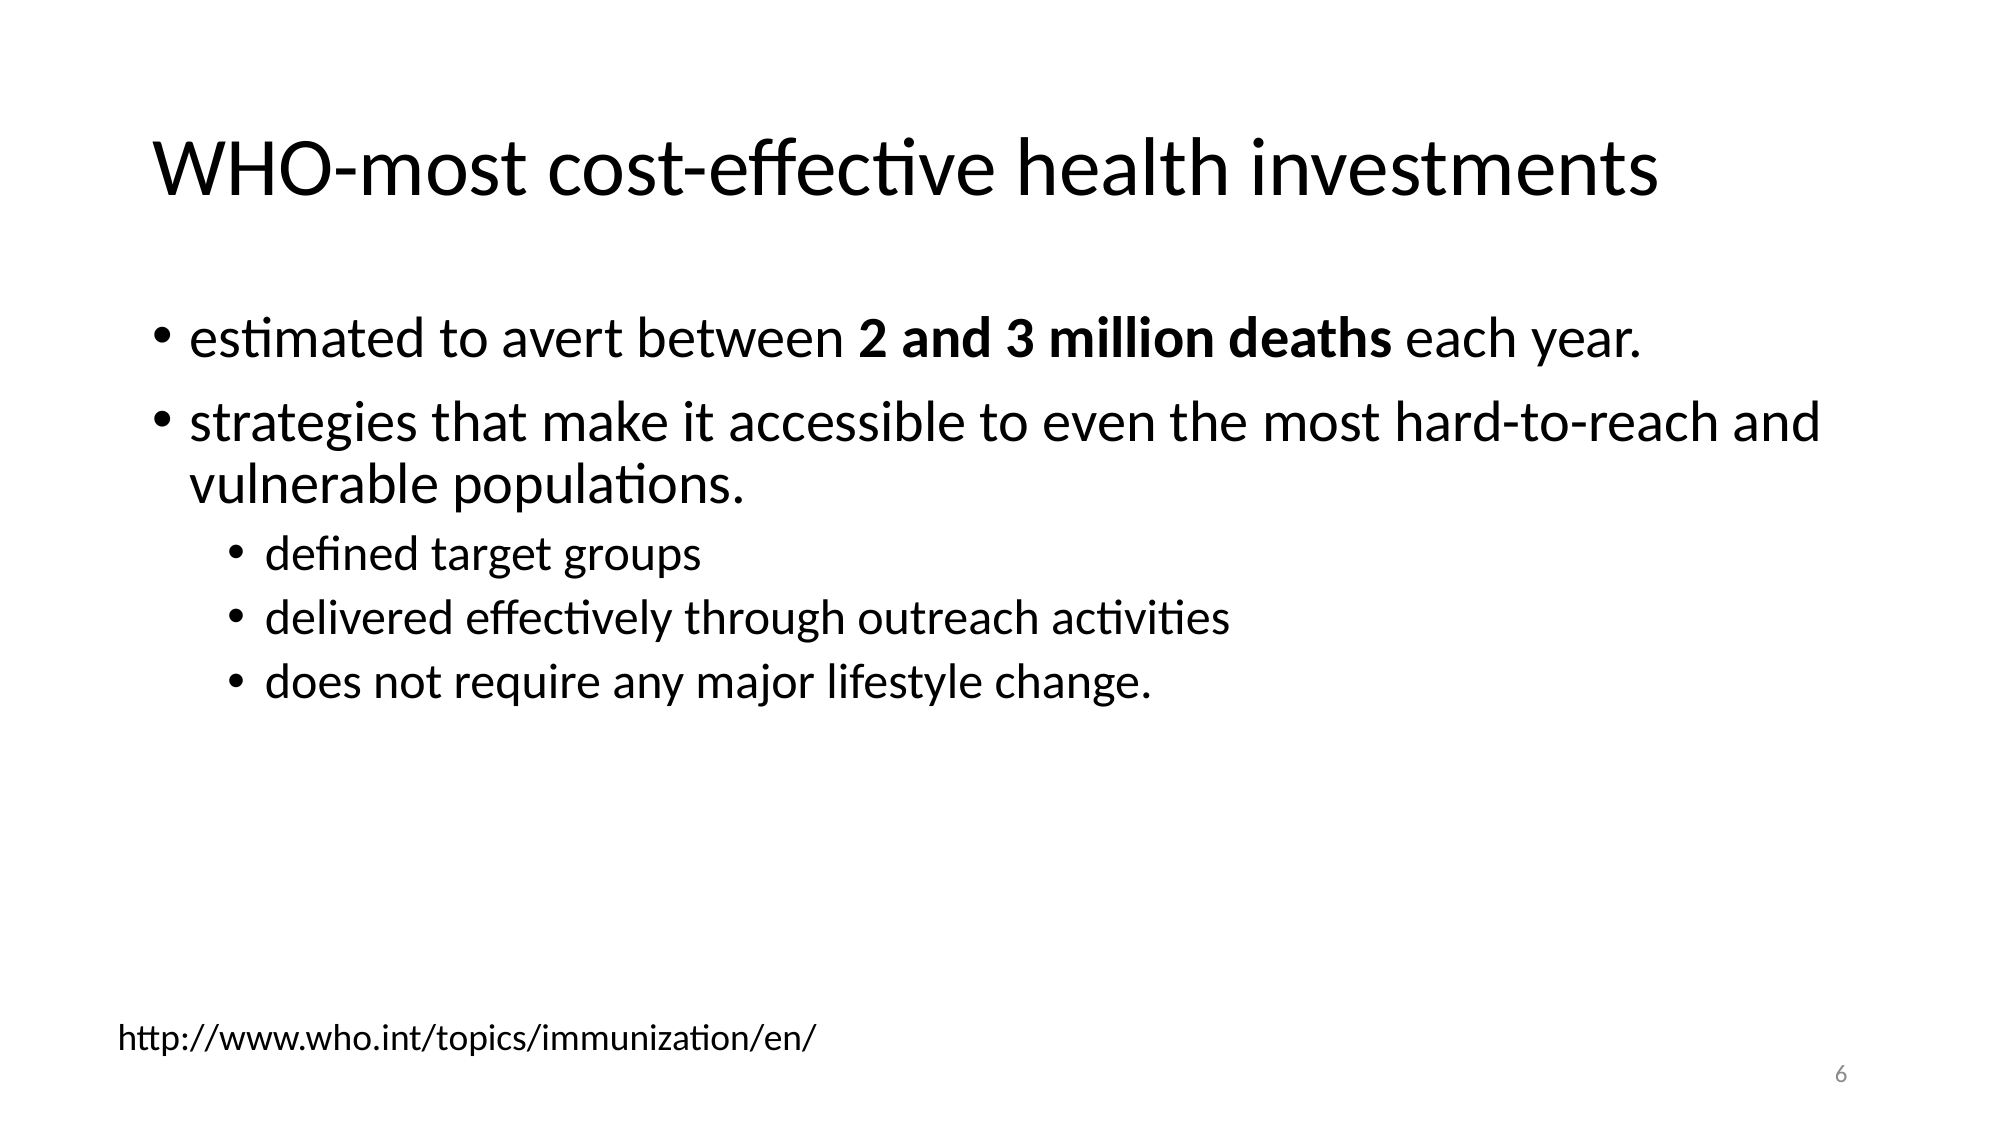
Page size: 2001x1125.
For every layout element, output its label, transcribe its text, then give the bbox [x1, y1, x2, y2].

text_box http://www.who.int/topics/immunization/en/ [102, 1005, 833, 1065]
title WHO-most cost-effective health investments [137, 59, 1863, 278]
list estimated to avert between 2 and 3 million deaths each year. strategies that make it accessible to even the most hard-to-reach and vulnerable populations. defined target groups delivered effectively through outreach activities does not require any major lifestyle change. [137, 299, 1863, 1014]
slide_number 6 [1412, 1042, 1863, 1103]
